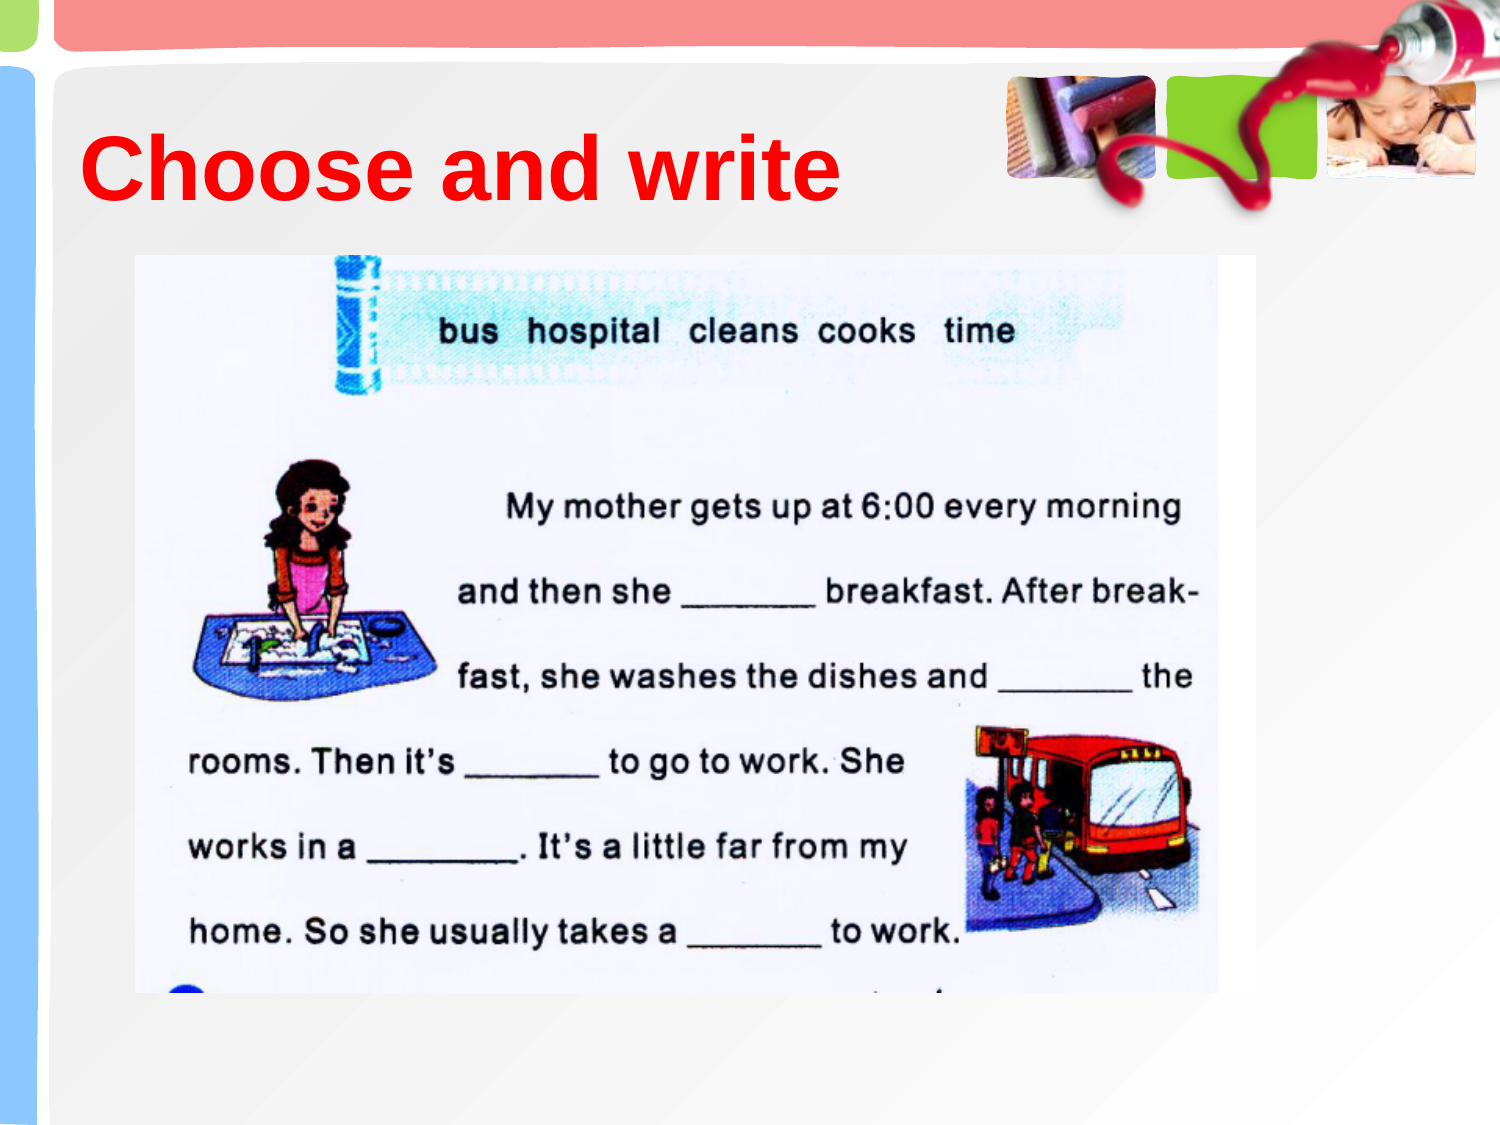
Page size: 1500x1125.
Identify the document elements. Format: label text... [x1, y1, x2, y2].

picture [1007, 0, 1500, 225]
text_box Choose and write [64, 101, 1284, 227]
picture [135, 255, 1257, 994]
